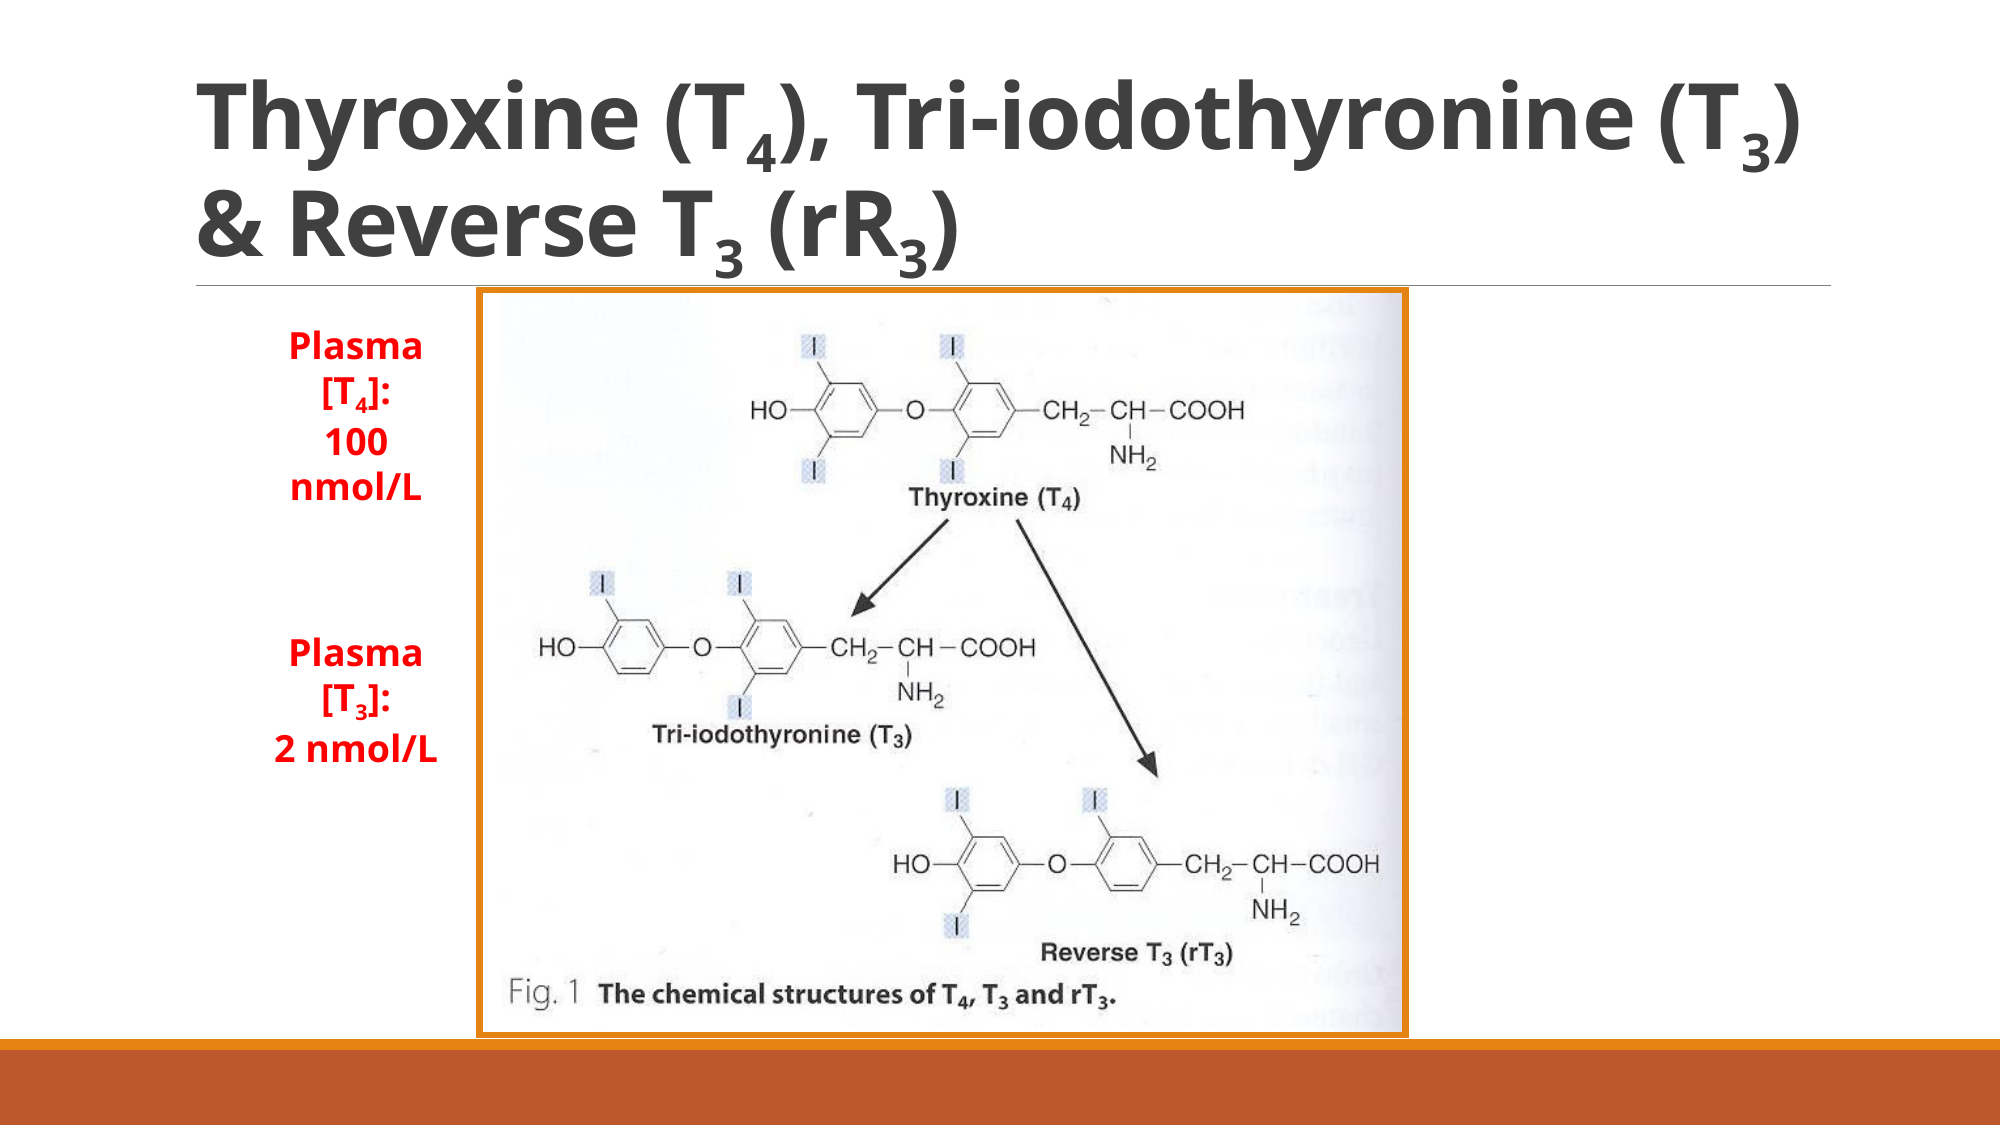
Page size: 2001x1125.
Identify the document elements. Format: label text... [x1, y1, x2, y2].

text_box Plasma [T3]: 2 nmol/L [249, 621, 463, 778]
picture [482, 292, 1403, 1033]
text_box Plasma [T4]: 100 nmol/L [249, 314, 463, 516]
title Thyroxine (T4), Tri-iodothyronine (T3) & Reverse T3 (rR3) [180, 47, 1830, 285]
